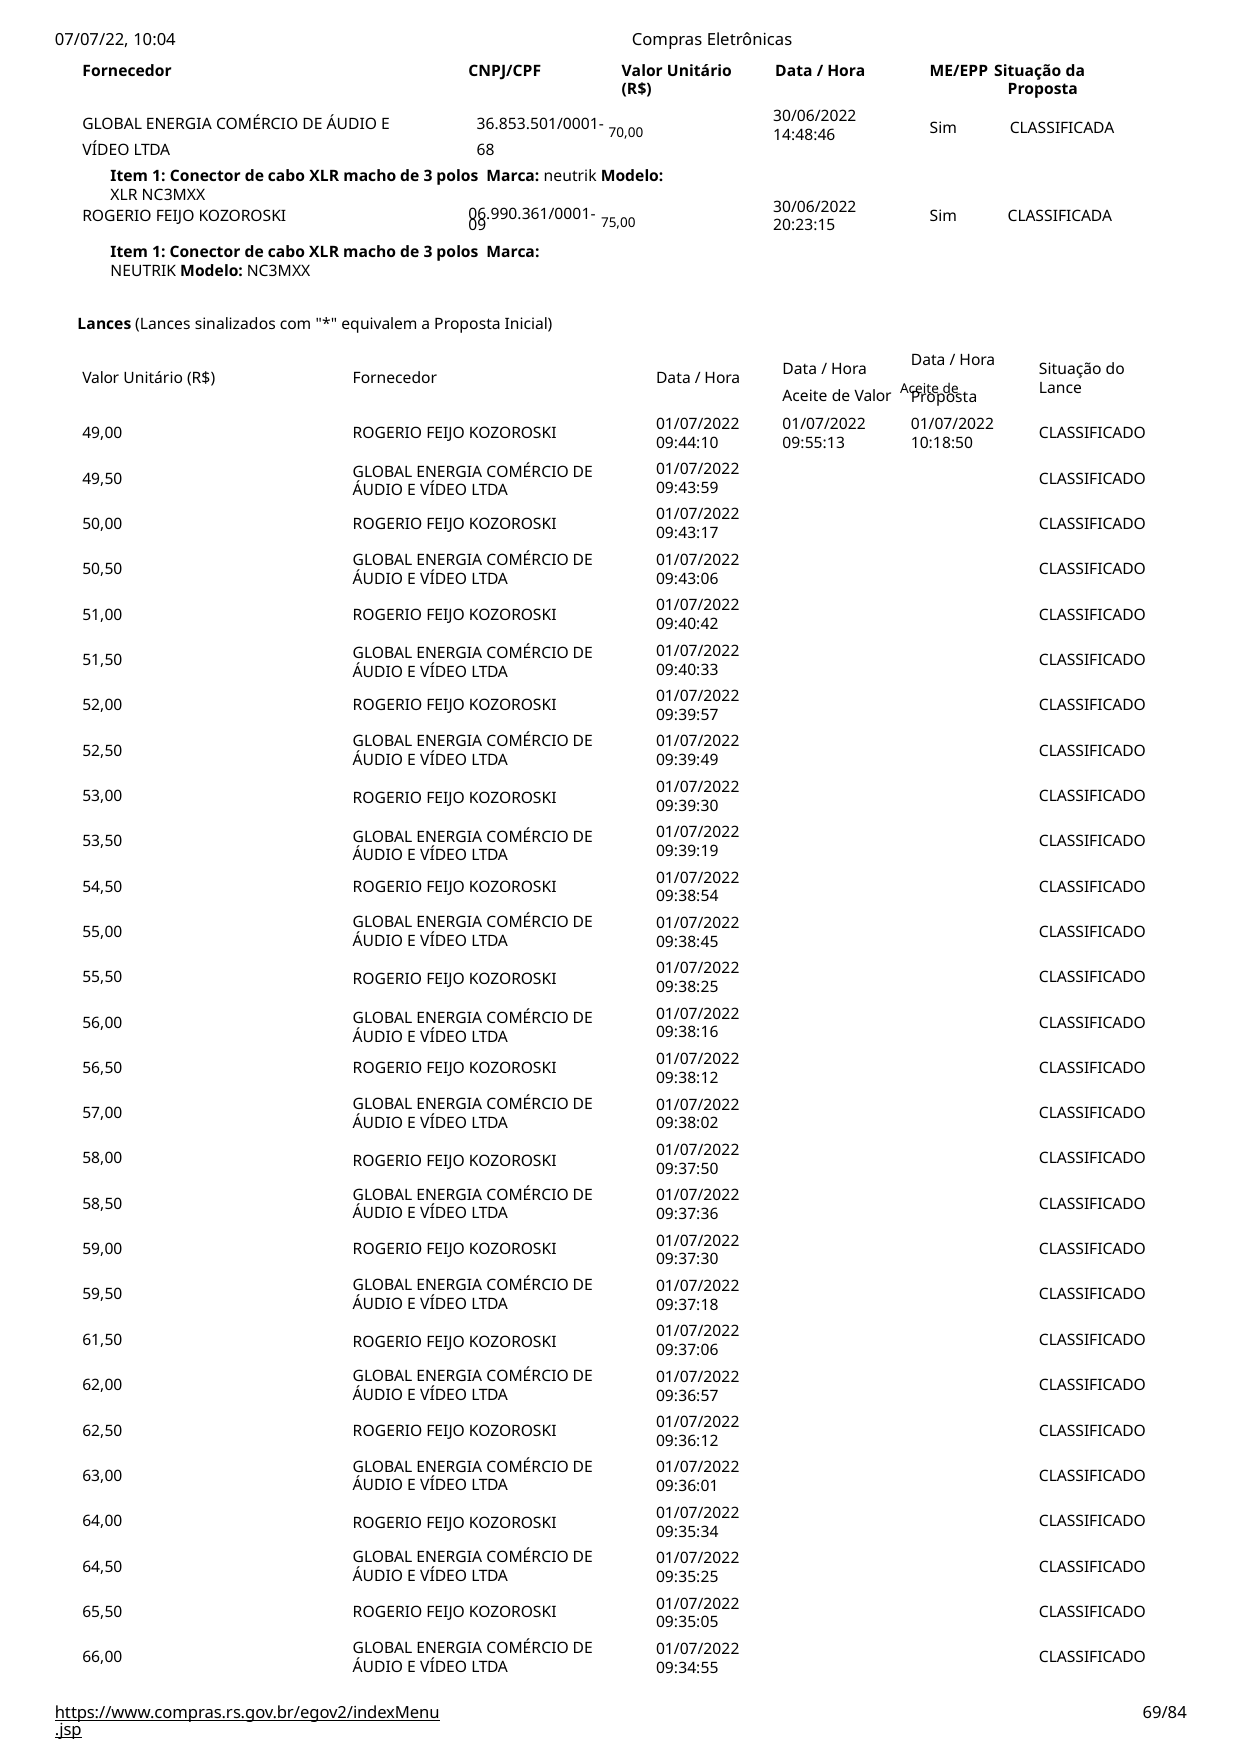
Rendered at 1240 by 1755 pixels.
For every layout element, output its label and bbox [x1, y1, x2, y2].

text_box [80, 511, 130, 533]
text_box [80, 1237, 130, 1258]
text_box [1036, 1191, 1161, 1213]
text_box [776, 356, 1007, 452]
text_box [1036, 965, 1161, 986]
text_box [1036, 1418, 1161, 1440]
text_box [80, 1599, 130, 1621]
text_box [1036, 738, 1161, 760]
text_box [1036, 1644, 1161, 1666]
text_box [653, 366, 751, 388]
text_box [80, 693, 130, 714]
slide_number [1136, 1701, 1193, 1755]
text_box [80, 1327, 130, 1349]
text_box [80, 829, 130, 850]
text_box [80, 1463, 130, 1485]
text_box [80, 1146, 130, 1168]
text_box [1036, 783, 1161, 805]
text_box [80, 557, 130, 578]
text_box [1036, 356, 1134, 397]
text_box [350, 1599, 583, 1621]
text_box [80, 1508, 130, 1530]
text_box [350, 1454, 615, 1533]
text_box [350, 1091, 615, 1170]
text_box [350, 910, 615, 1046]
text_box [53, 27, 184, 80]
text_box [1036, 602, 1161, 624]
text_box [927, 58, 1128, 137]
text_box [53, 1701, 442, 1725]
text_box [780, 411, 879, 452]
text_box [80, 874, 130, 896]
text_box [80, 1554, 130, 1576]
text_box [1036, 919, 1161, 941]
text_box [350, 602, 615, 681]
text_box [80, 1055, 130, 1077]
text_box [619, 27, 880, 98]
text_box [350, 1182, 615, 1222]
text_box [1036, 693, 1161, 714]
text_box [1005, 203, 1128, 225]
text_box [1036, 1146, 1161, 1168]
text_box [771, 103, 869, 144]
text_box [1036, 647, 1161, 669]
text_box [350, 874, 583, 896]
text_box [80, 965, 130, 986]
text_box [350, 1544, 615, 1585]
text_box [1036, 1599, 1161, 1621]
text_box [927, 203, 962, 225]
text_box [80, 1101, 130, 1122]
text_box [1036, 511, 1161, 533]
text_box [1036, 1282, 1161, 1304]
text_box [80, 1282, 130, 1304]
text_box [80, 602, 130, 624]
text_box [1036, 829, 1161, 850]
text_box [653, 411, 752, 1677]
text_box [466, 58, 559, 80]
text_box [350, 1055, 583, 1077]
text_box [1036, 1554, 1161, 1576]
text_box [80, 1644, 130, 1666]
text_box [80, 783, 130, 805]
text_box [1036, 1237, 1161, 1258]
text_box [73, 103, 678, 234]
text_box [350, 1272, 615, 1351]
text_box [1036, 466, 1161, 488]
text_box [1036, 421, 1161, 442]
text_box [80, 738, 130, 760]
text_box [1036, 1101, 1161, 1122]
text_box [75, 239, 600, 333]
text_box [350, 421, 615, 499]
text_box [80, 1010, 130, 1032]
text_box [1036, 1055, 1161, 1077]
text_box [80, 466, 130, 488]
text_box [771, 194, 869, 234]
text_box [350, 693, 583, 714]
text_box [80, 421, 130, 442]
text_box [350, 366, 443, 388]
text_box [1036, 1010, 1161, 1032]
text_box [350, 1418, 583, 1440]
text_box [350, 1635, 615, 1676]
text_box [80, 919, 130, 941]
text_box [1036, 1508, 1161, 1530]
text_box [350, 511, 583, 533]
text_box [350, 1237, 583, 1258]
text_box [1036, 557, 1161, 578]
text_box [80, 366, 232, 388]
text_box [80, 1373, 130, 1394]
text_box [1036, 1463, 1161, 1485]
text_box [80, 1418, 130, 1440]
text_box [80, 647, 130, 669]
text_box [350, 1363, 615, 1404]
text_box [350, 547, 615, 588]
text_box [1036, 1373, 1161, 1394]
text_box [350, 728, 615, 864]
text_box [80, 1191, 130, 1213]
text_box [1036, 874, 1161, 896]
text_box [908, 347, 1006, 369]
text_box [1036, 1327, 1161, 1349]
